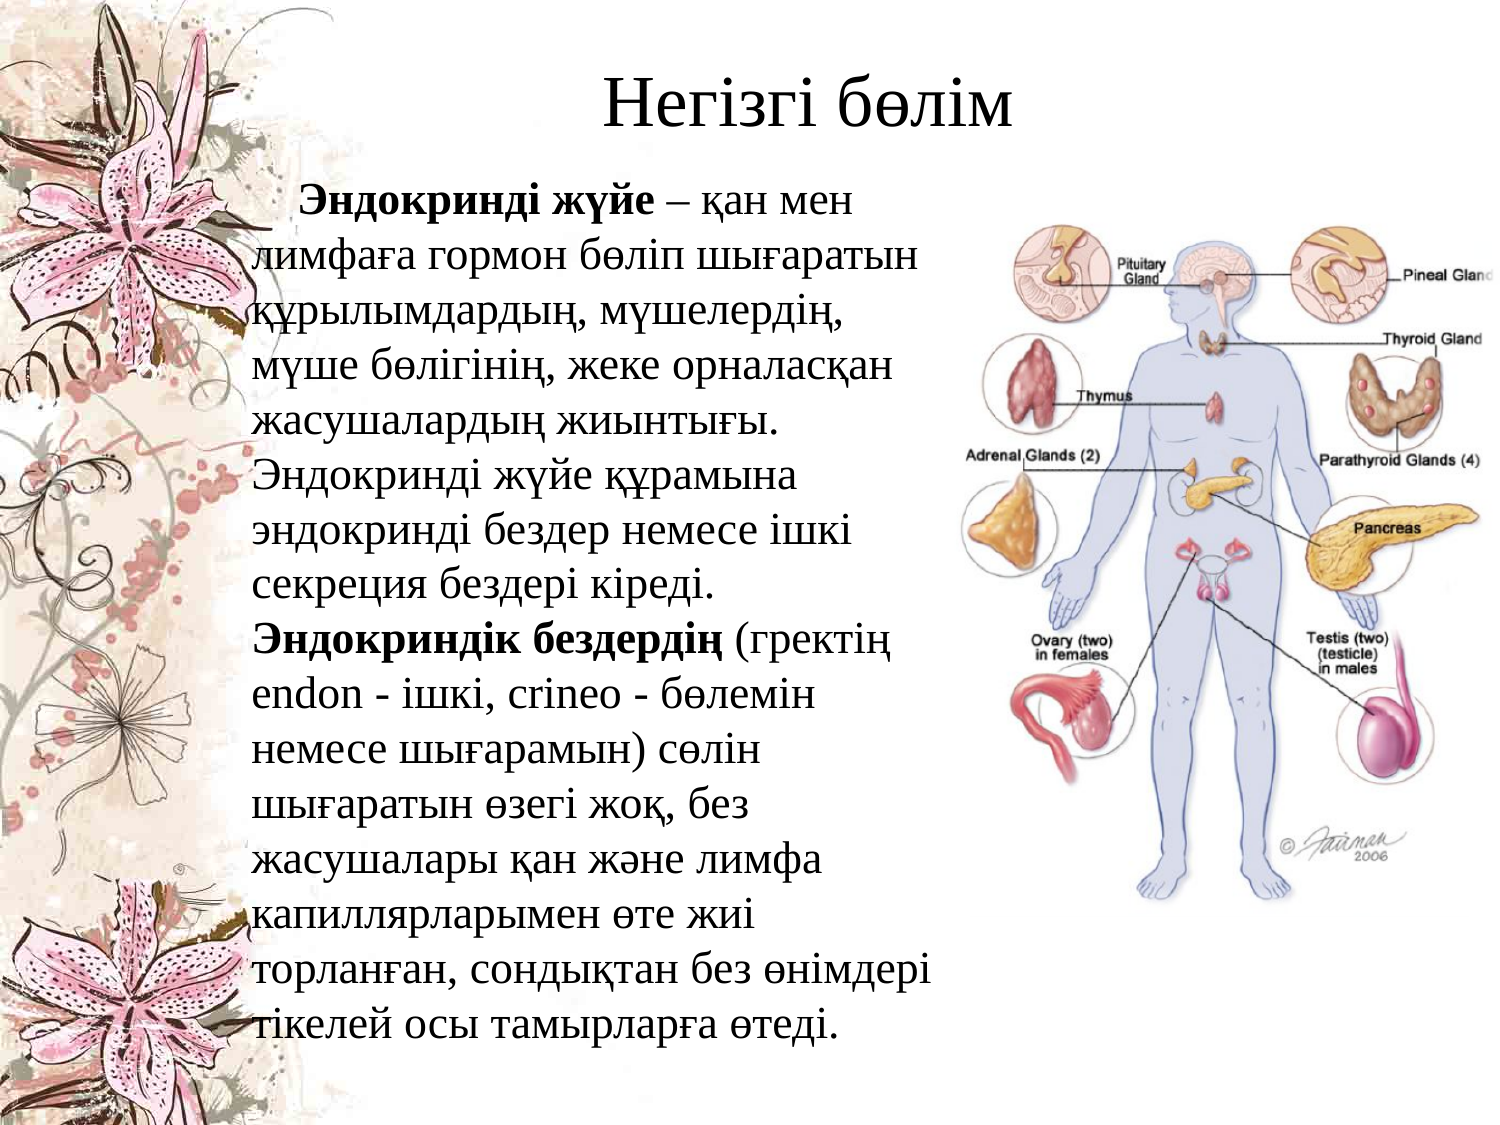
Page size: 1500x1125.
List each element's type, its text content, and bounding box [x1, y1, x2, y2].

title Негізгі бөлім [289, 45, 1329, 149]
list Эндокринді жүйе – қан мен лимфаға гормон бөліп шығаратын құрылымдардың, мүшелердің, мүше бөлігінің, жеке орналасқан жасушалардың жиынтығы. Эндокринді жүйе құрамына эндокринді бездер немесе ішкі секреция бездері кіреді. Эндокриндік бездердің (гректің endon - ішкі, сrіnео - бөлемін немесе шығарамын) сөлін шығаратын өзегі жоқ, без жасушалары қан және лимфа капиллярларымен өте жиі торланған, сондықтан без өнімдері тікелей осы тамырларға өтеді. [236, 160, 963, 1106]
picture [0, 0, 1500, 1125]
